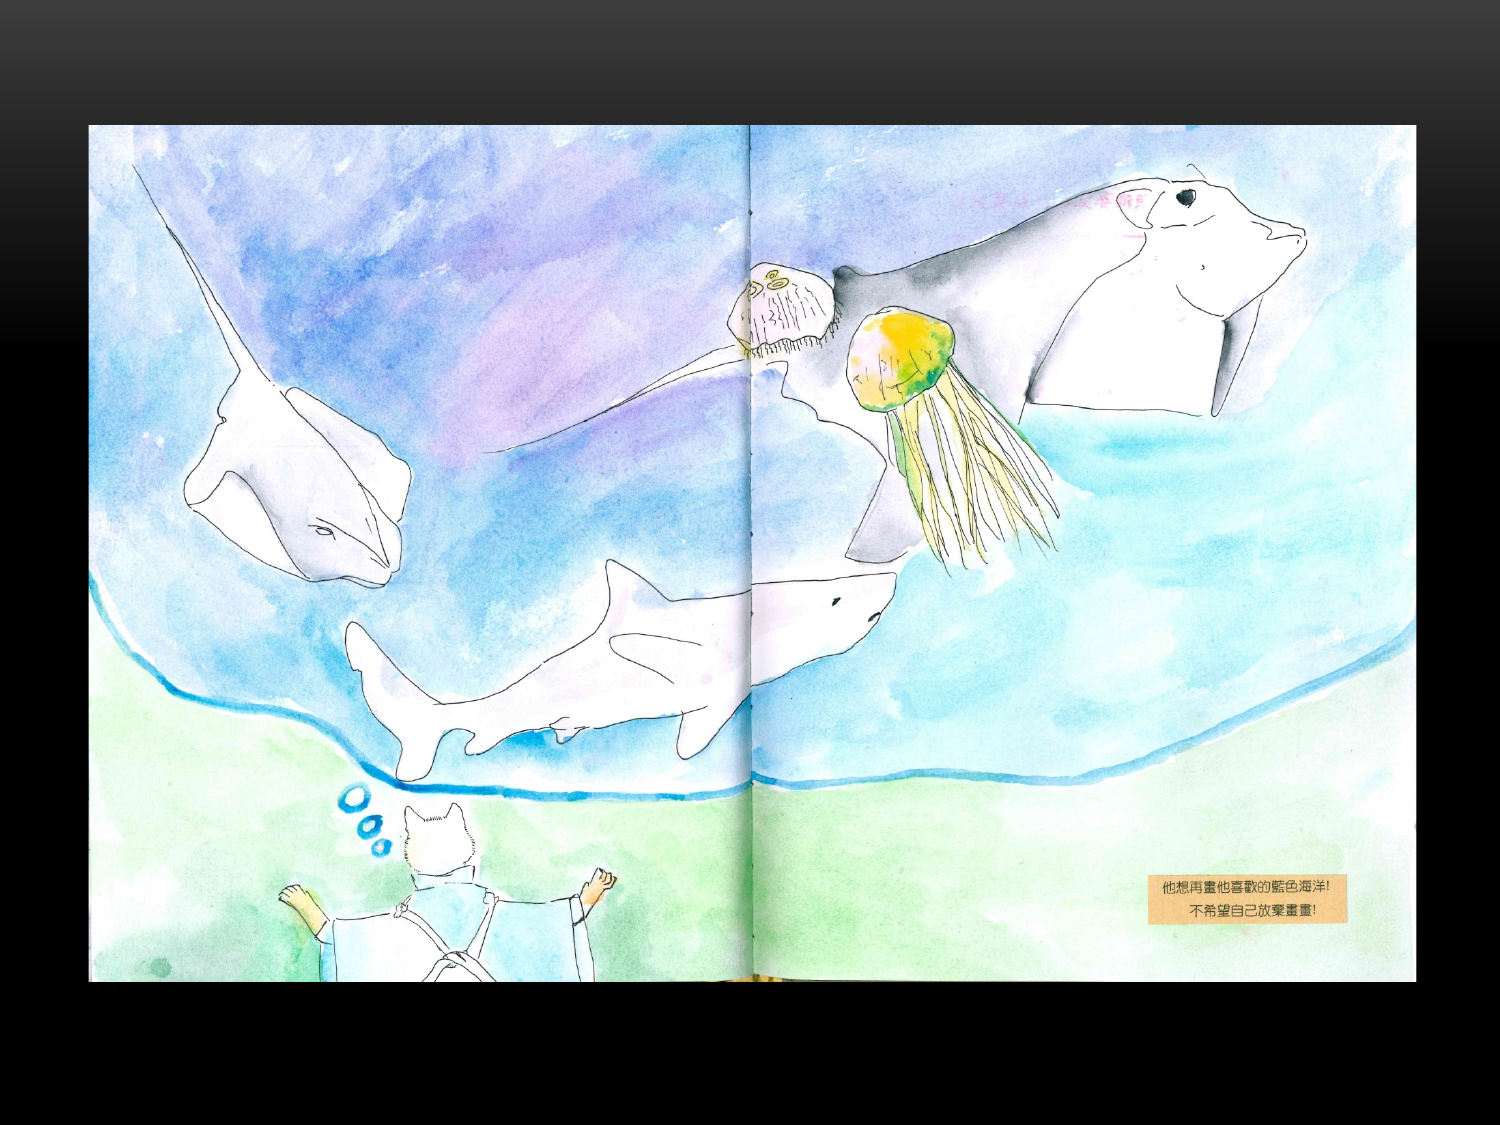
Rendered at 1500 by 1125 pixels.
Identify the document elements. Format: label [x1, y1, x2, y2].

list [88, 125, 1417, 982]
picture [0, 0, 1500, 1125]
